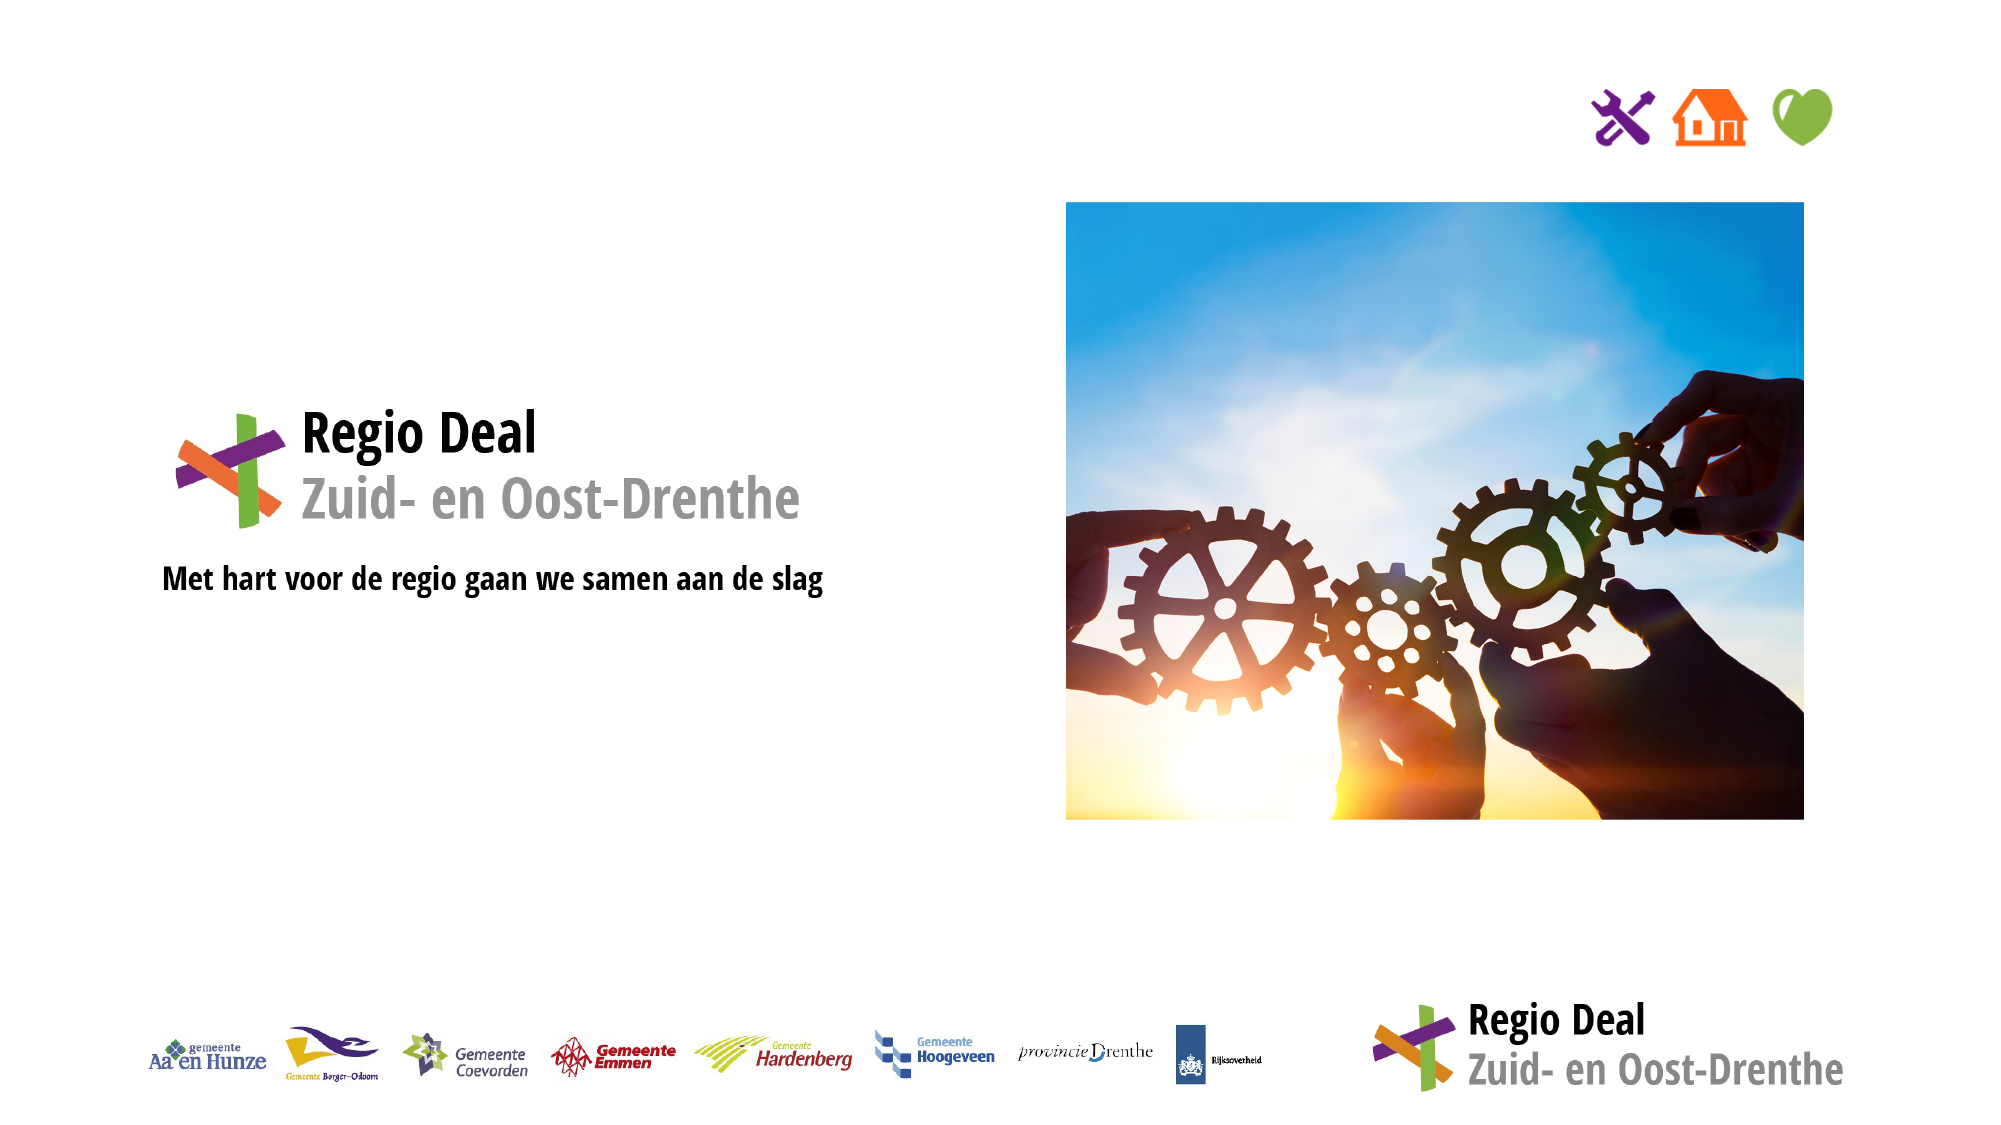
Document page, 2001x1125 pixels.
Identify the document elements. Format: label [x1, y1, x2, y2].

picture [123, 359, 854, 663]
picture [137, 1022, 1278, 1092]
picture [1633, 202, 1804, 323]
picture [1591, 89, 1833, 147]
picture [1066, 202, 1804, 820]
picture [1356, 980, 1863, 1105]
